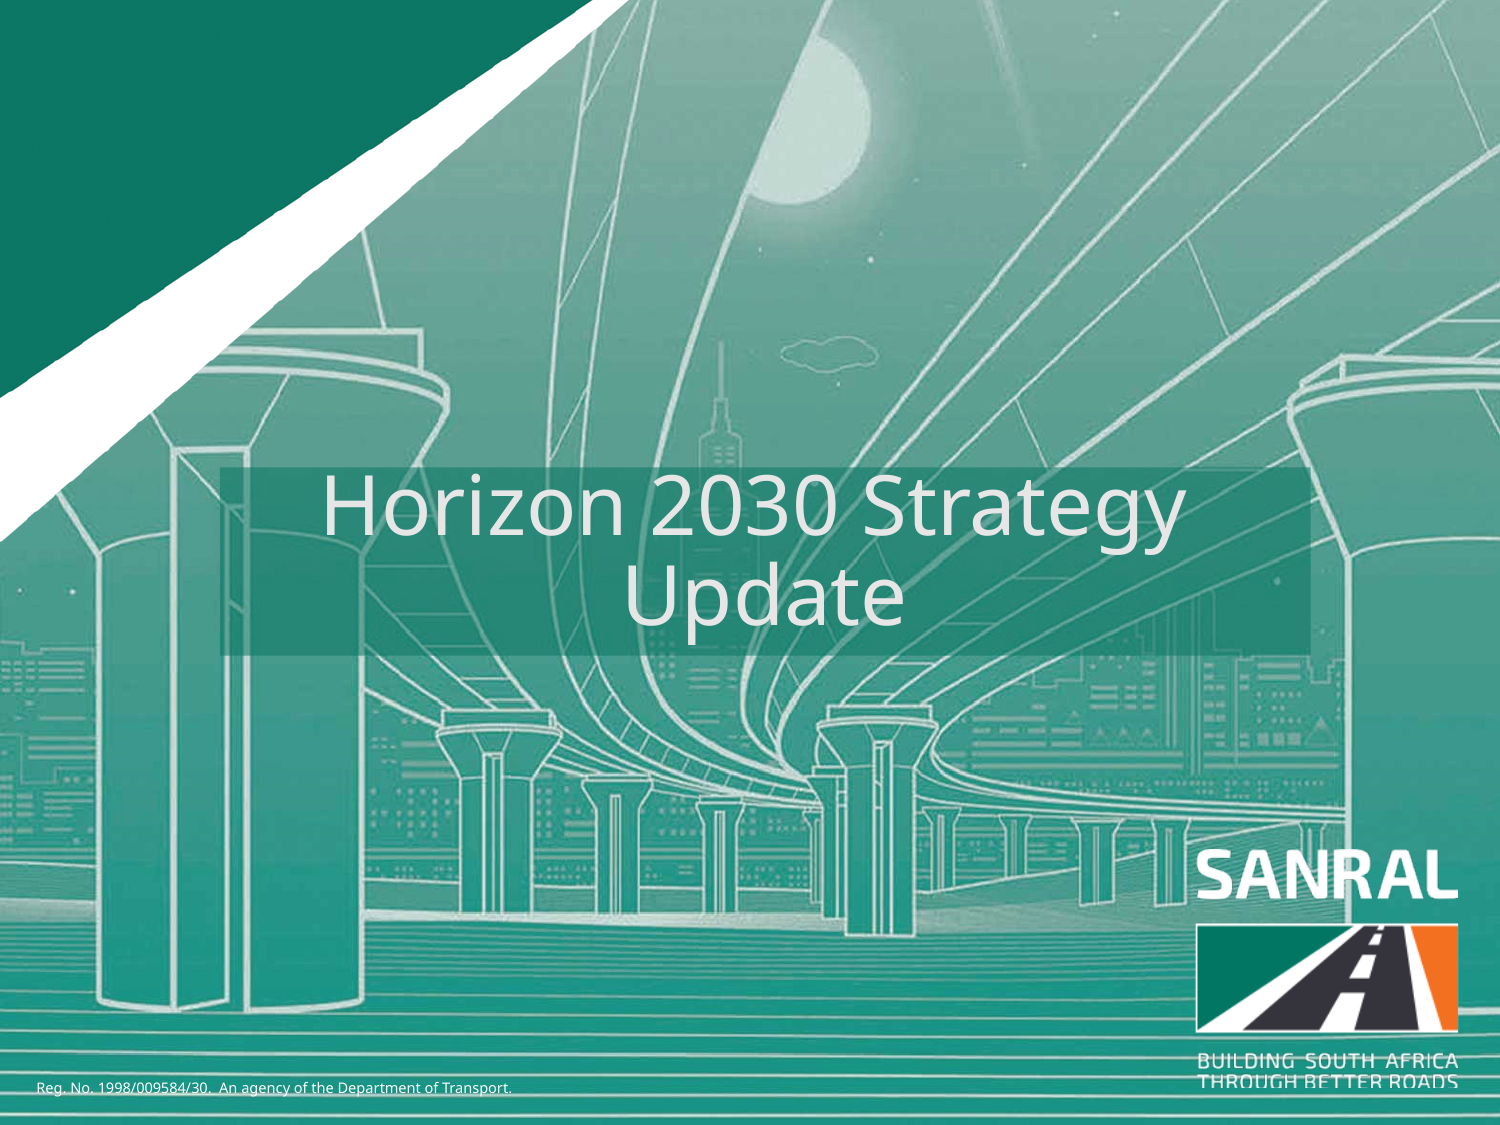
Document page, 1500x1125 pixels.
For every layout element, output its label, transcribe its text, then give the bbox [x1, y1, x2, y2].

picture [0, 0, 630, 542]
title Horizon 2030 Strategy Update [208, 456, 1299, 688]
